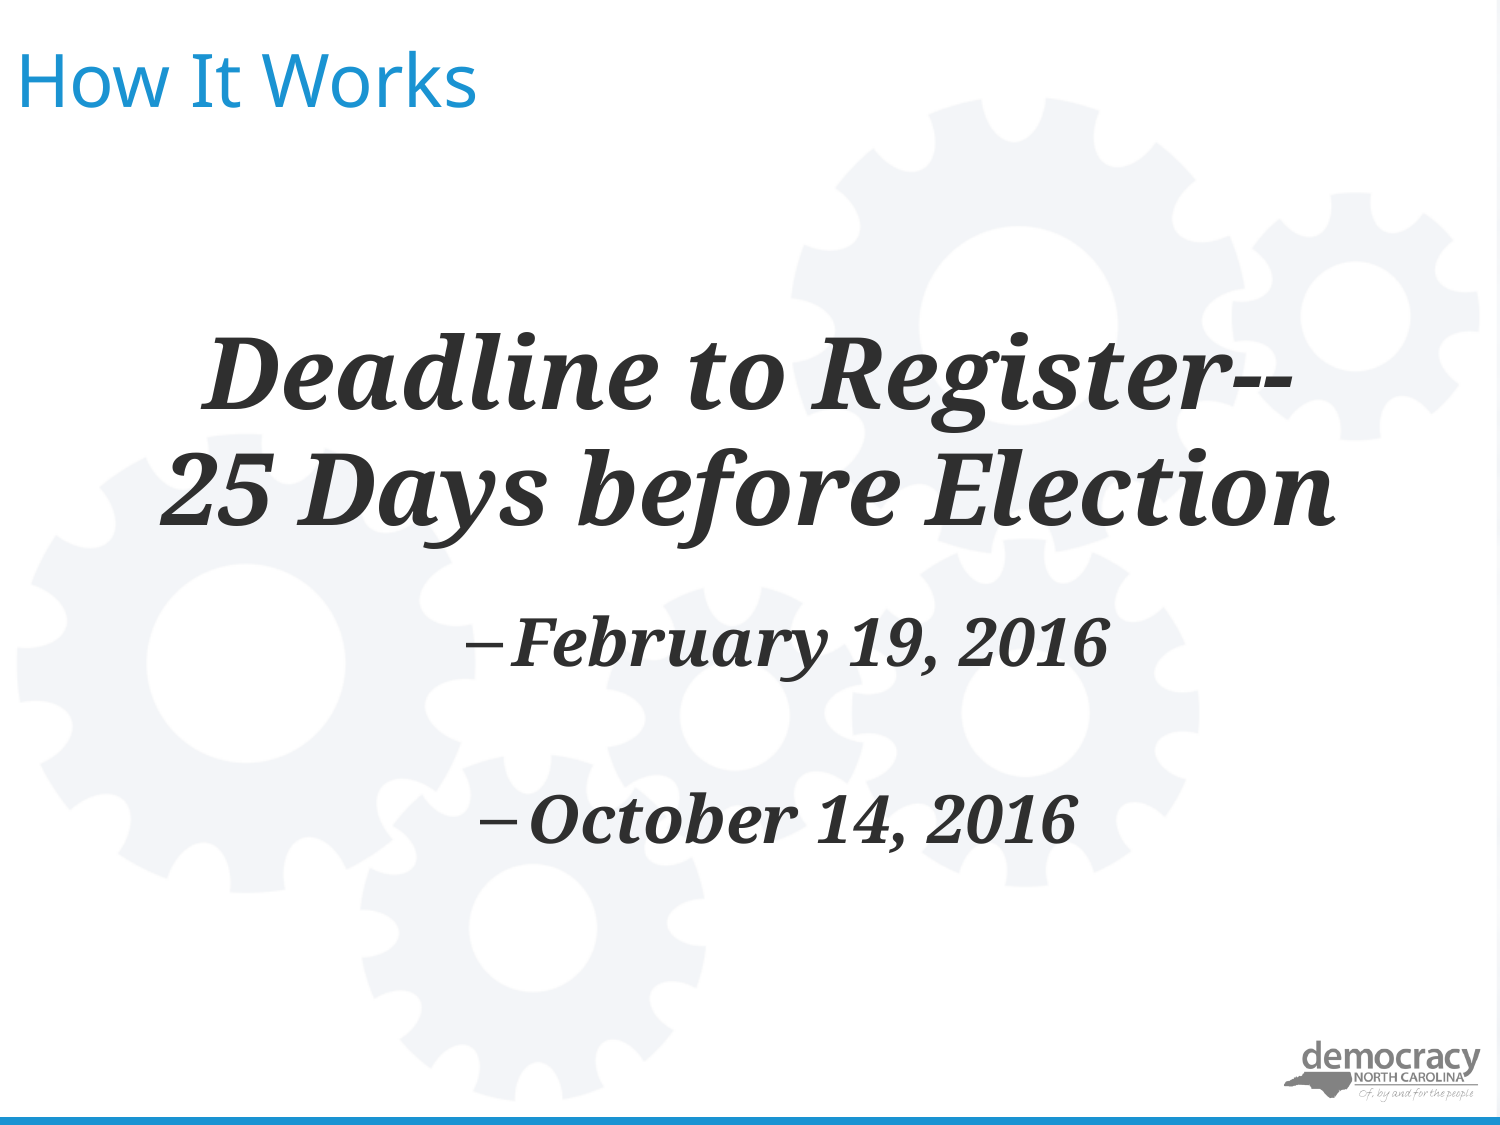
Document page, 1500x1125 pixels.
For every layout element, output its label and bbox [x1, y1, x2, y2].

picture [0, 0, 1500, 1037]
text_box [0, 1037, 1500, 1125]
